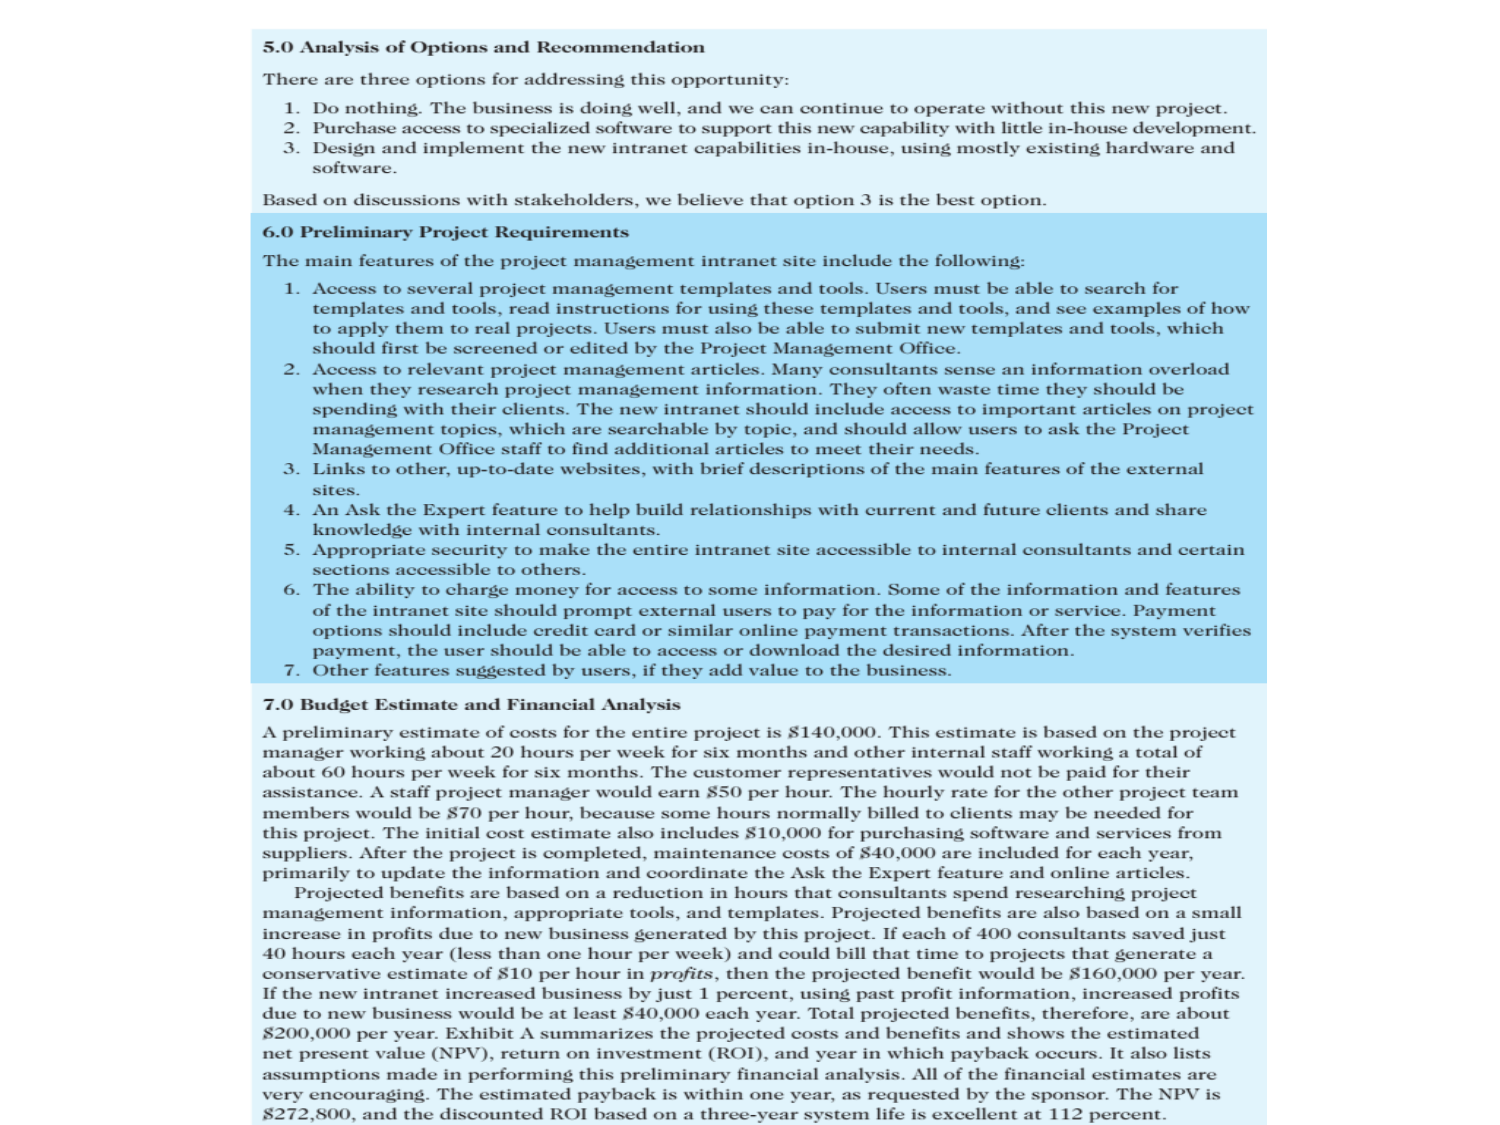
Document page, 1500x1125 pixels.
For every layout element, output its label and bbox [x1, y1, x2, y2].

list [245, 26, 1267, 1125]
